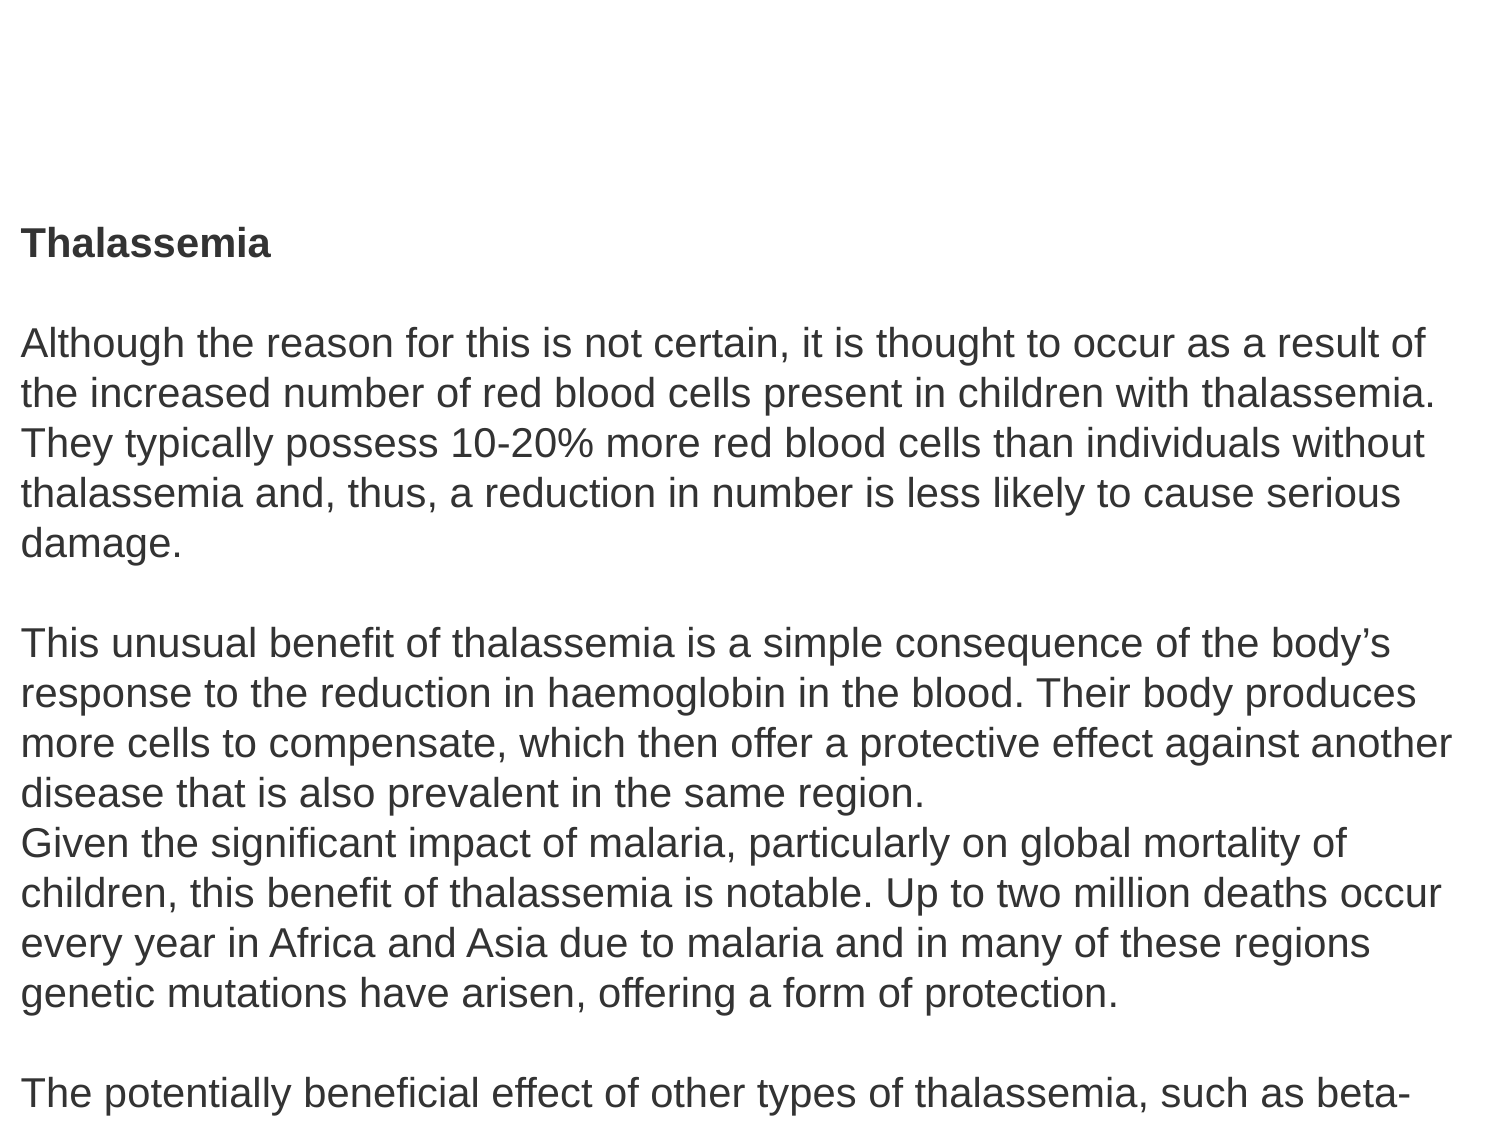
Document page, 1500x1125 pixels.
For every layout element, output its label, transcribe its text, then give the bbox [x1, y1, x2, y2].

text_box Thalassemia Although the reason for this is not certain, it is thought to occur as a result of the increased number of red blood cells present in children with thalassemia. They typically possess 10-20% more red blood cells than individuals without thalassemia and, thus, a reduction in number is less likely to cause serious damage. This unusual benefit of thalassemia is a simple consequence of the body’s response to the reduction in haemoglobin in the blood. Their body produces more cells to compensate, which then offer a protective effect against another disease that is also prevalent in the same region. Given the significant impact of malaria, particularly on global mortality of children, this benefit of thalassemia is notable. Up to two million deaths occur every year in Africa and Asia due to malaria and in many of these regions genetic mutations have arisen, offering a form of protection. The potentially beneficial effect of other types of thalassemia, such as beta-thalassemia, has not yet been established. However, it is possible that there are similar protective effects against malaria in other types of thalassemia. [5, 208, 1471, 1125]
